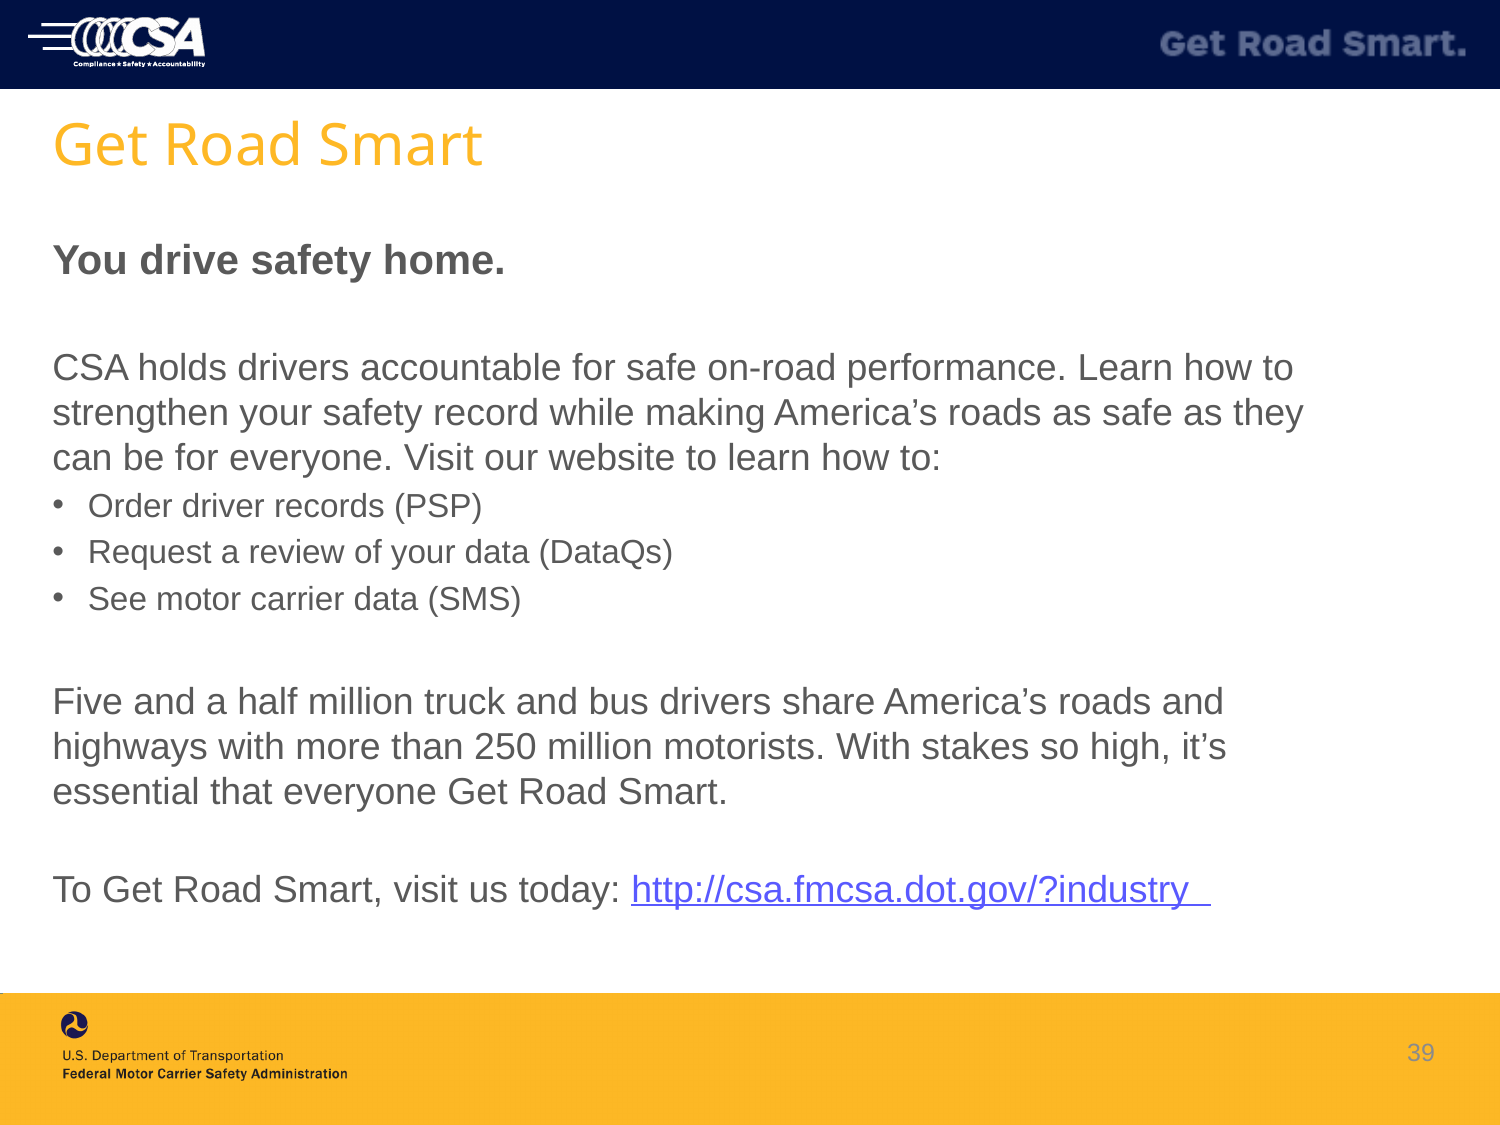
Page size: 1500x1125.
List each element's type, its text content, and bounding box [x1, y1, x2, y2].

title Get Road Smart [37, 99, 1347, 213]
list You drive safety home. CSA holds drivers accountable for safe on-road performance. Learn how to strengthen your safety record while making America’s roads as safe as they can be for everyone. Visit our website to learn how to: Order driver records (PSP) Request a review of your data (DataQs) See motor carrier data (SMS) Five and a half million truck and bus drivers share America’s roads and highways with more than 250 million motorists. With stakes so high, it’s essential that everyone Get Road Smart. To Get Road Smart, visit us today: http://csa.fmcsa.dot.gov/?industry [37, 224, 1388, 943]
slide_number 39 [1100, 1021, 1450, 1082]
picture [0, 0, 1500, 89]
picture [0, 993, 1500, 1125]
